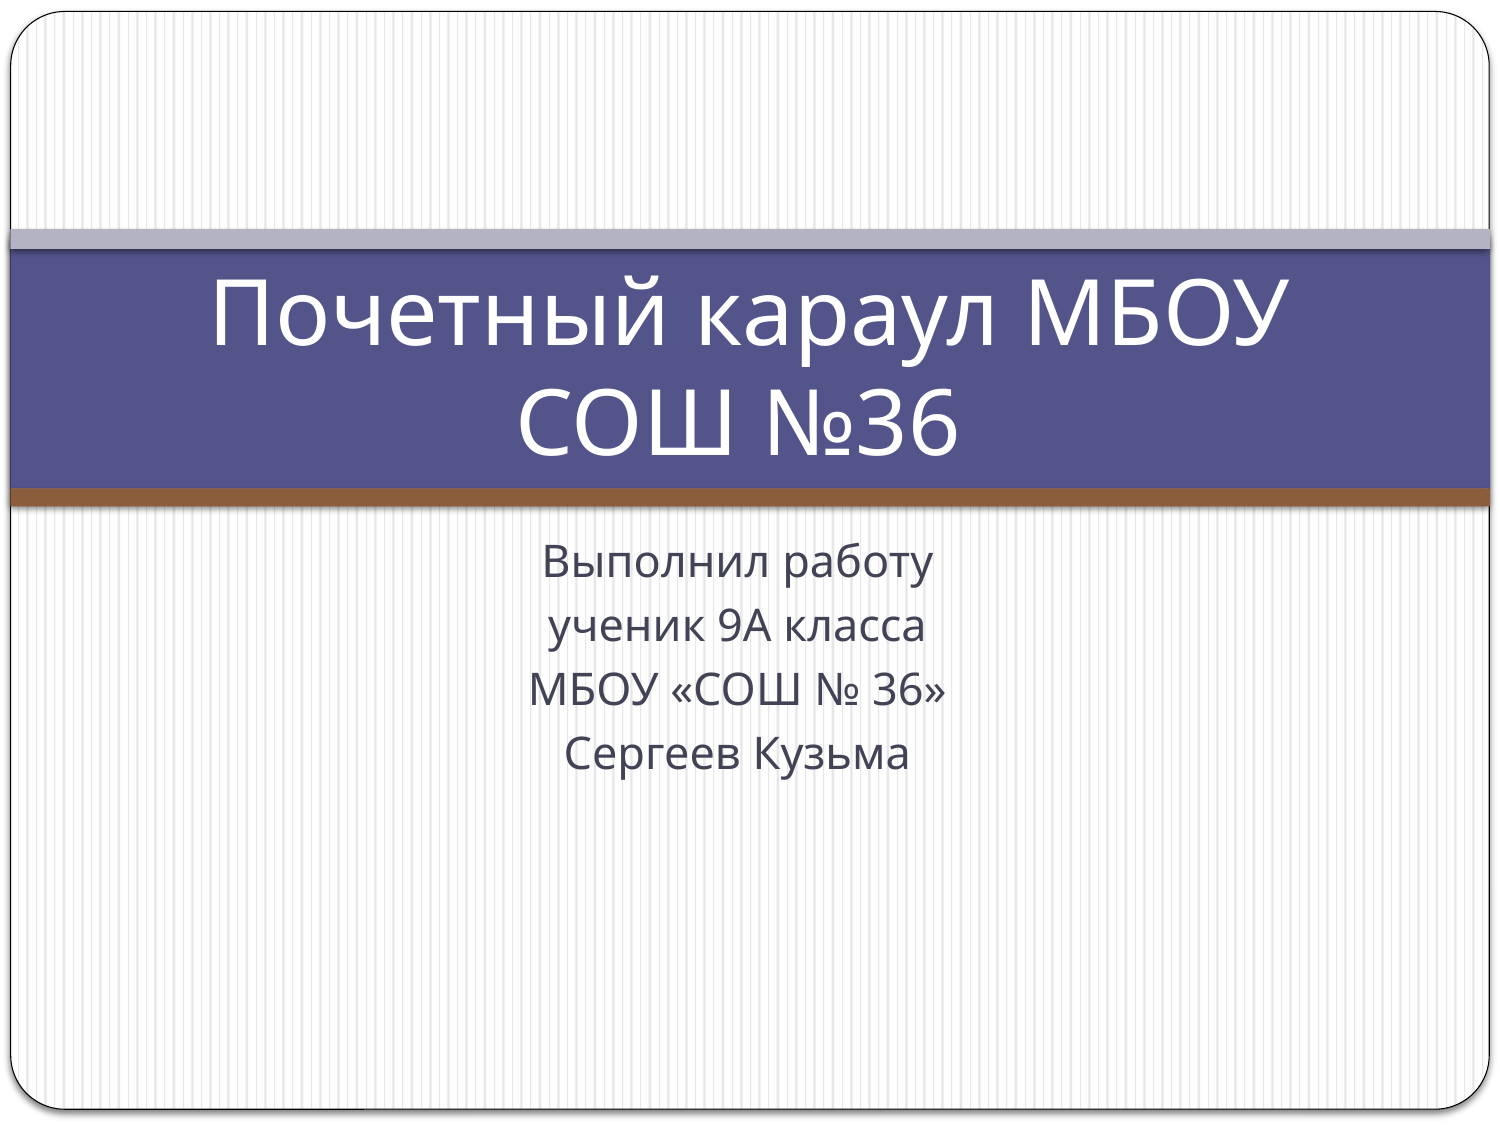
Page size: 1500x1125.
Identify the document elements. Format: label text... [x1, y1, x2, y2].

subtitle Выполнил работу ученик 9А класса МБОУ «СОШ № 36» Сергеев Кузьма [212, 525, 1263, 788]
title Почетный караул МБОУ СОШ №36 [75, 247, 1425, 489]
